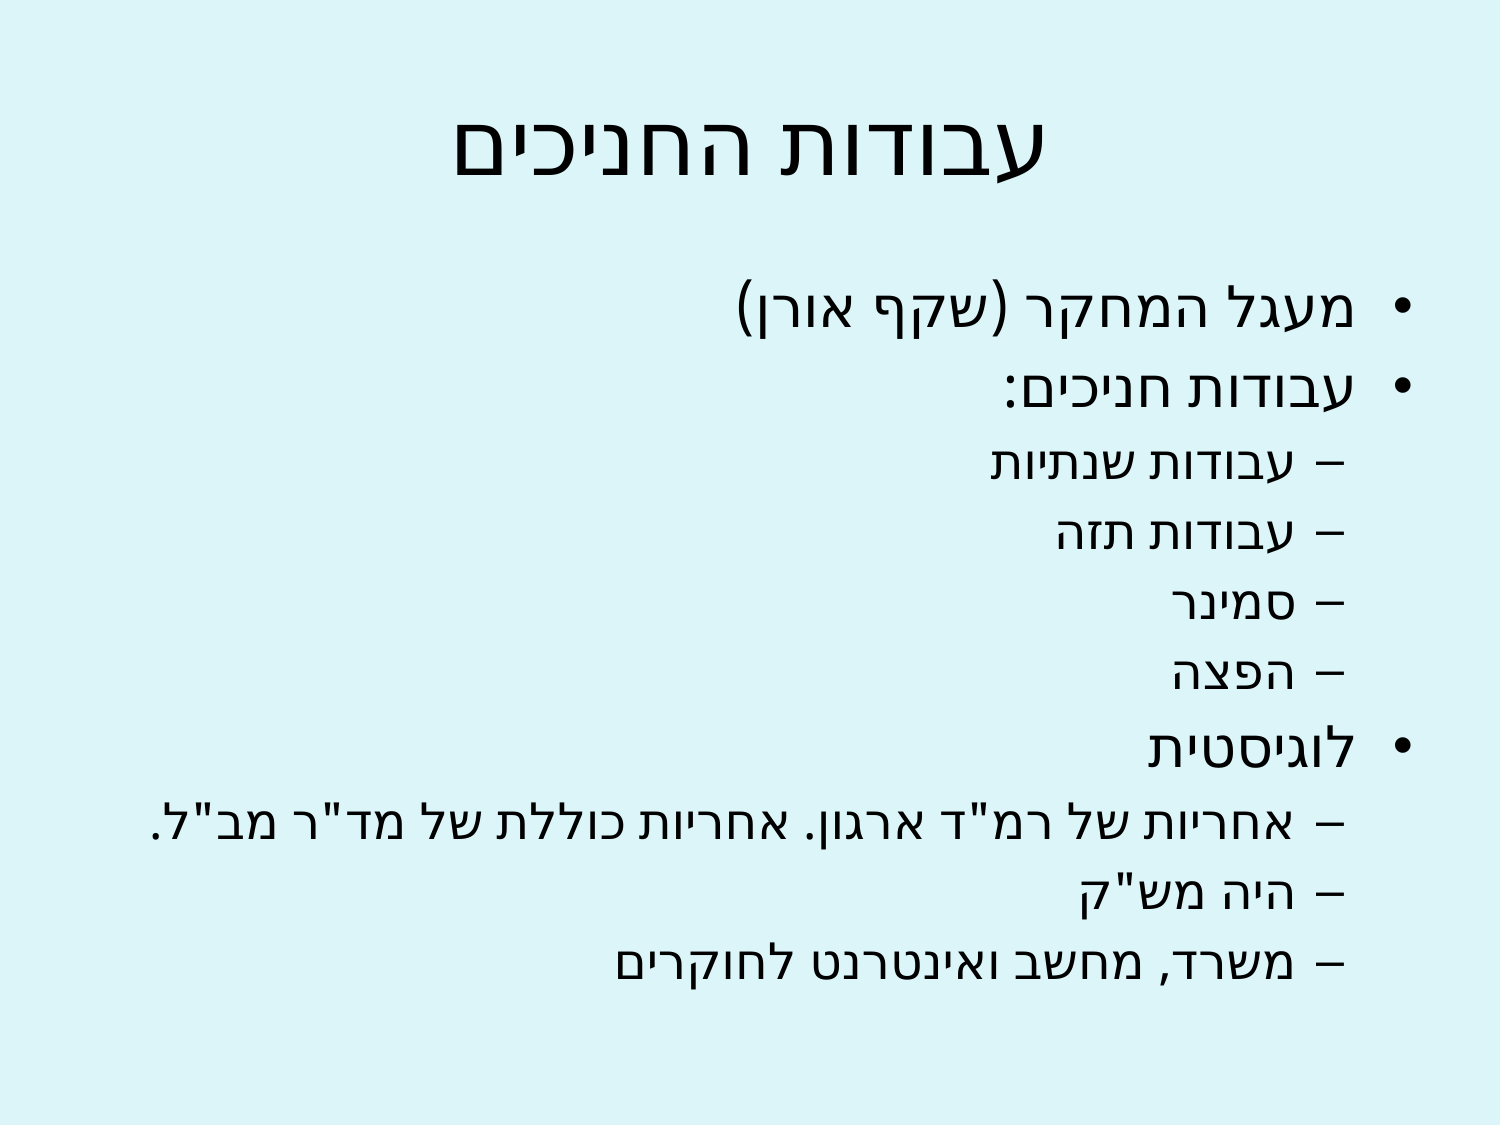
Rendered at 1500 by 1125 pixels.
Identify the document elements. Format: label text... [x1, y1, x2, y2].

title עבודות החניכים [75, 45, 1425, 233]
list מעגל המחקר (שקף אורן) עבודות חניכים: עבודות שנתיות עבודות תזה סמינר הפצה לוגיסטית אחריות של רמ"ד ארגון. אחריות כוללת של מד"ר מב"ל. היה מש"ק משרד, מחשב ואינטרנט לחוקרים [75, 262, 1425, 1005]
